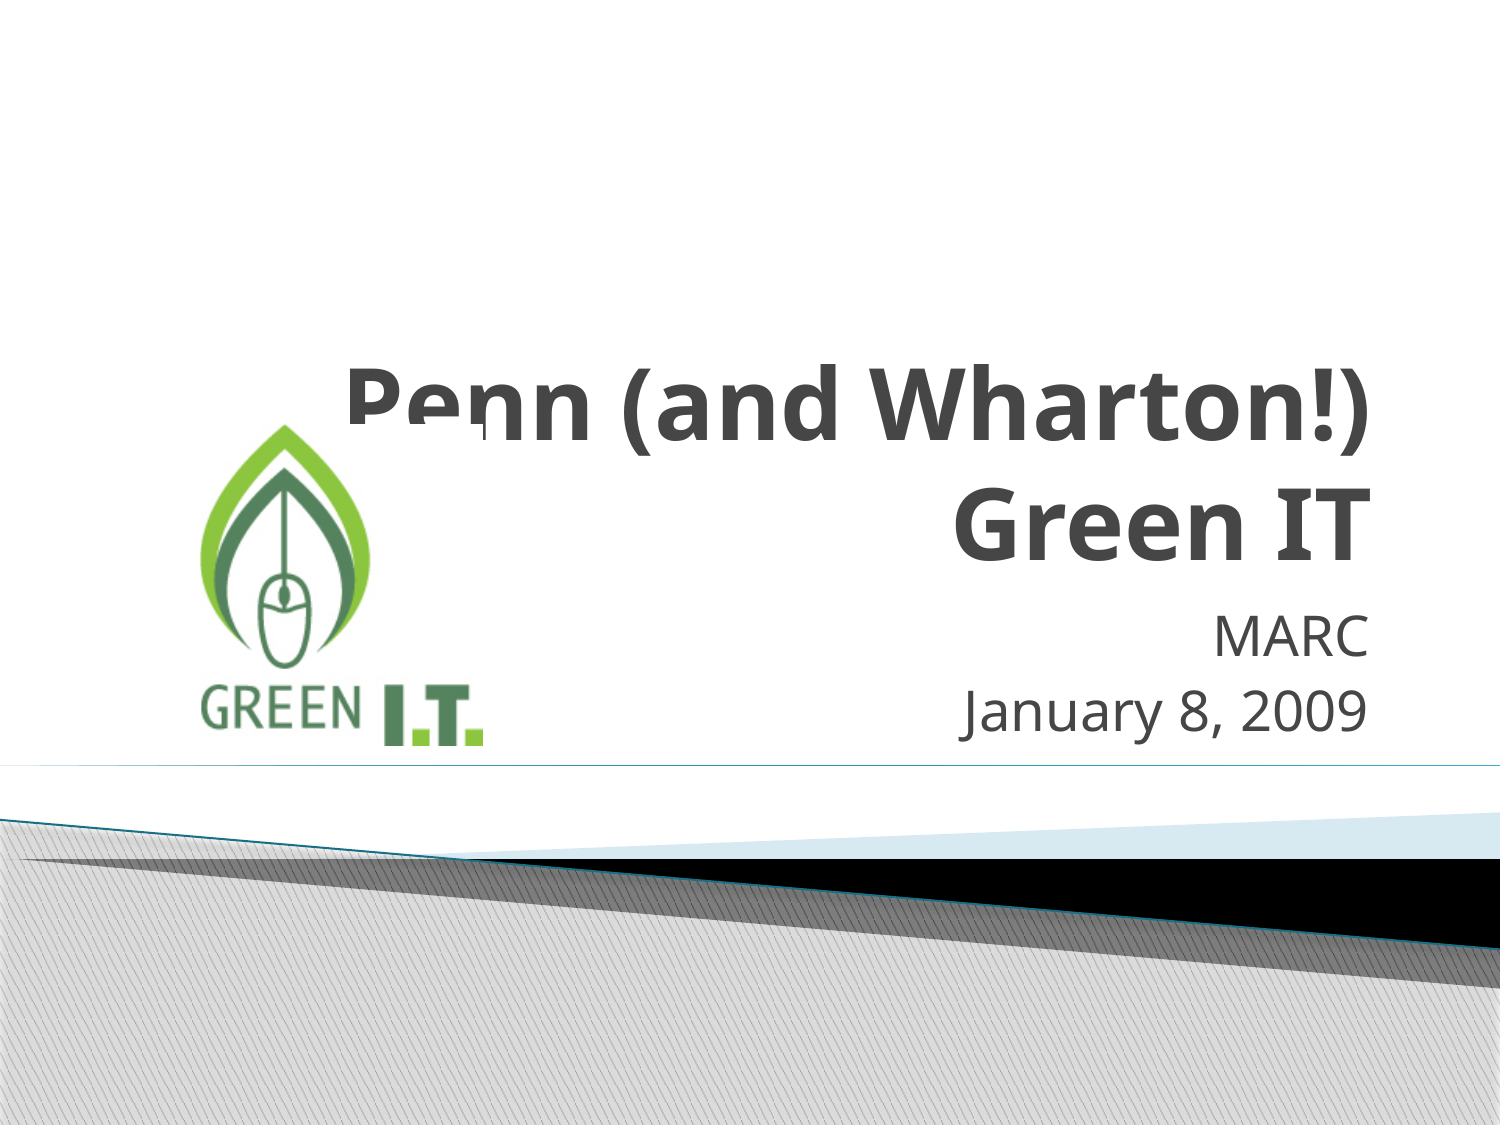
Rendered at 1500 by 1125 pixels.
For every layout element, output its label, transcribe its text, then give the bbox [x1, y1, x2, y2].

subtitle MARC January 8, 2009 [112, 592, 1388, 790]
picture [5, 859, 1500, 989]
title Penn (and Wharton!) Green IT [112, 287, 1388, 588]
picture [199, 424, 484, 746]
